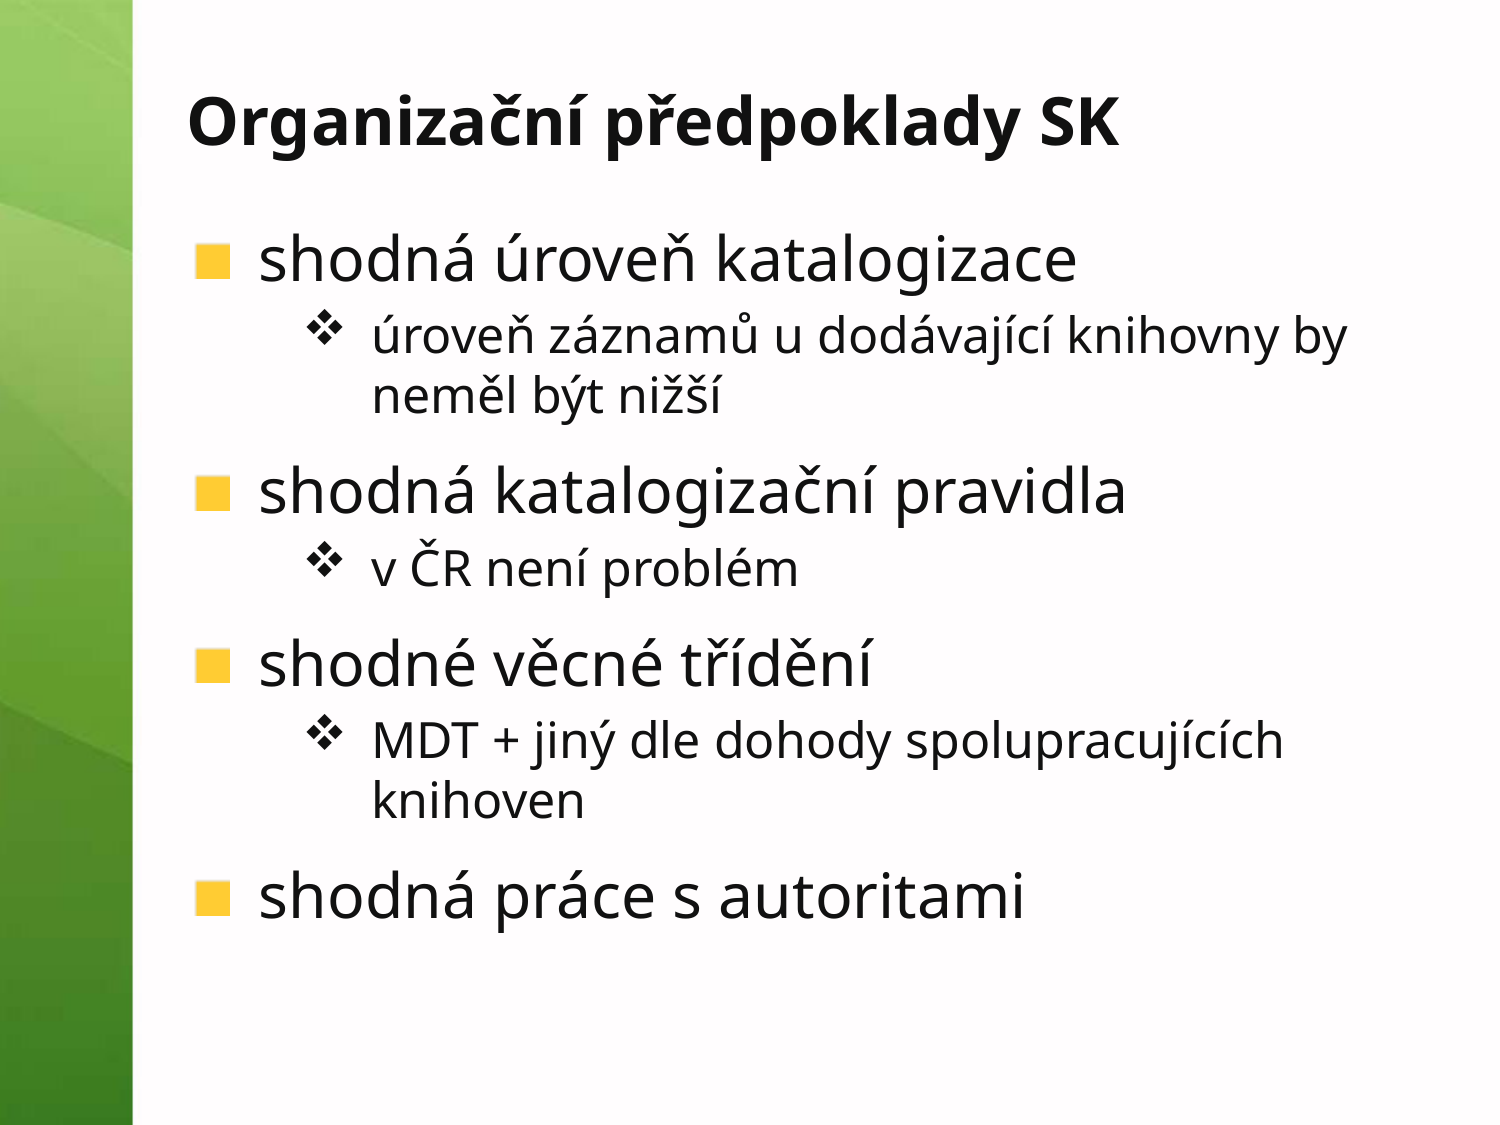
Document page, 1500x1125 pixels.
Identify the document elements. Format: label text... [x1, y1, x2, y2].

list shodná úroveň katalogizace úroveň záznamů u dodávající knihovny by neměl být nižší shodná katalogizační pravidla v ČR není problém shodné věcné třídění MDT + jiný dle dohody spolupracujících knihoven shodná práce s autoritami [171, 196, 1447, 1094]
title Organizační předpoklady SK [171, 77, 1447, 161]
picture [0, 0, 1500, 1125]
